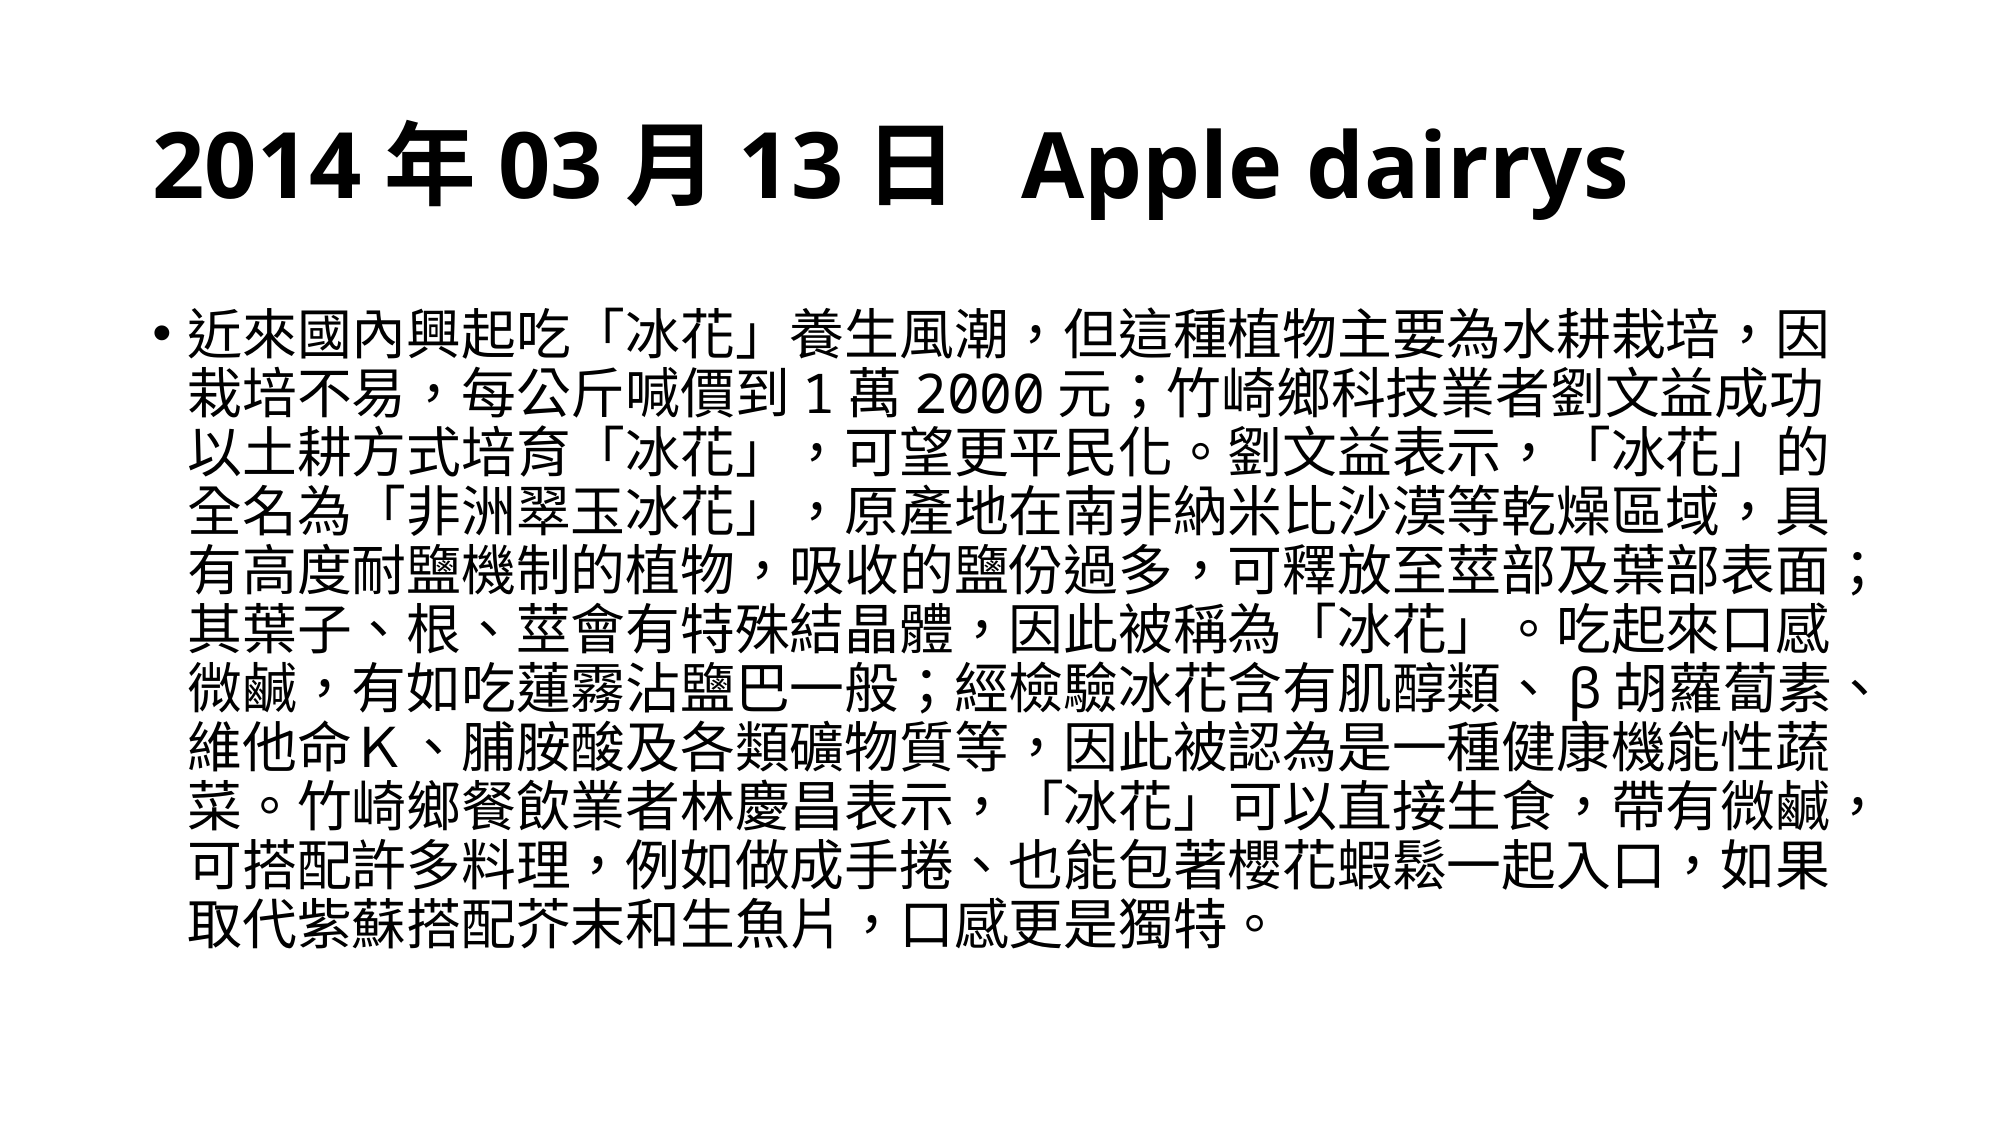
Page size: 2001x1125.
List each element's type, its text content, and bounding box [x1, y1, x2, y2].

title 2014年03月13日 Apple dairrys [137, 59, 1863, 278]
list 近來國內興起吃「冰花」養生風潮，但這種植物主要為水耕栽培，因栽培不易，每公斤喊價到1萬2000元；竹崎鄉科技業者劉文益成功以土耕方式培育「冰花」，可望更平民化。劉文益表示，「冰花」的全名為「非洲翠玉冰花」，原產地在南非納米比沙漠等乾燥區域，具有高度耐鹽機制的植物，吸收的鹽份過多，可釋放至莖部及葉部表面；其葉子、根、莖會有特殊結晶體，因此被稱為「冰花」。吃起來口感微鹹，有如吃蓮霧沾鹽巴一般；經檢驗冰花含有肌醇類、β胡蘿蔔素、維他命Ｋ、脯胺酸及各類礦物質等，因此被認為是一種健康機能性蔬菜。竹崎鄉餐飲業者林慶昌表示，「冰花」可以直接生食，帶有微鹹，可搭配許多料理，例如做成手捲、也能包著櫻花蝦鬆一起入口，如果取代紫蘇搭配芥末和生魚片，口感更是獨特。 [137, 299, 1863, 1014]
